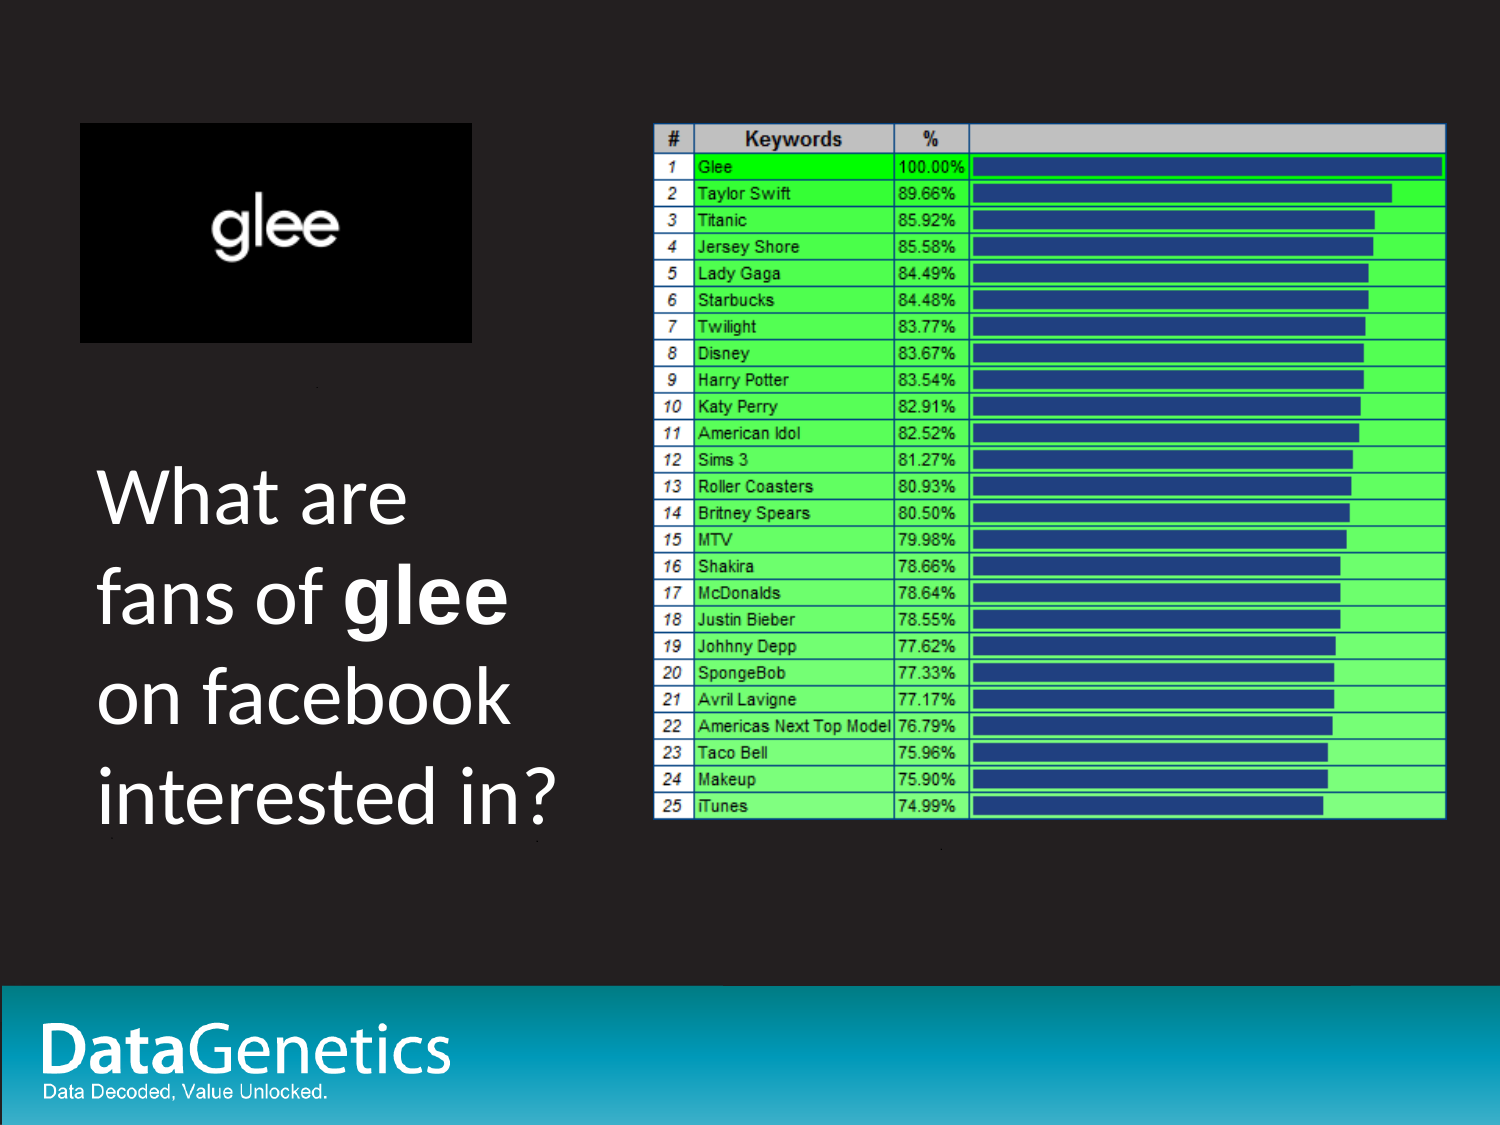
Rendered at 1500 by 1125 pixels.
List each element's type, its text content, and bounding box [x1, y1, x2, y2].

picture [0, 0, 1500, 1125]
title What are fans of glee on facebook interested in? [80, 342, 576, 941]
